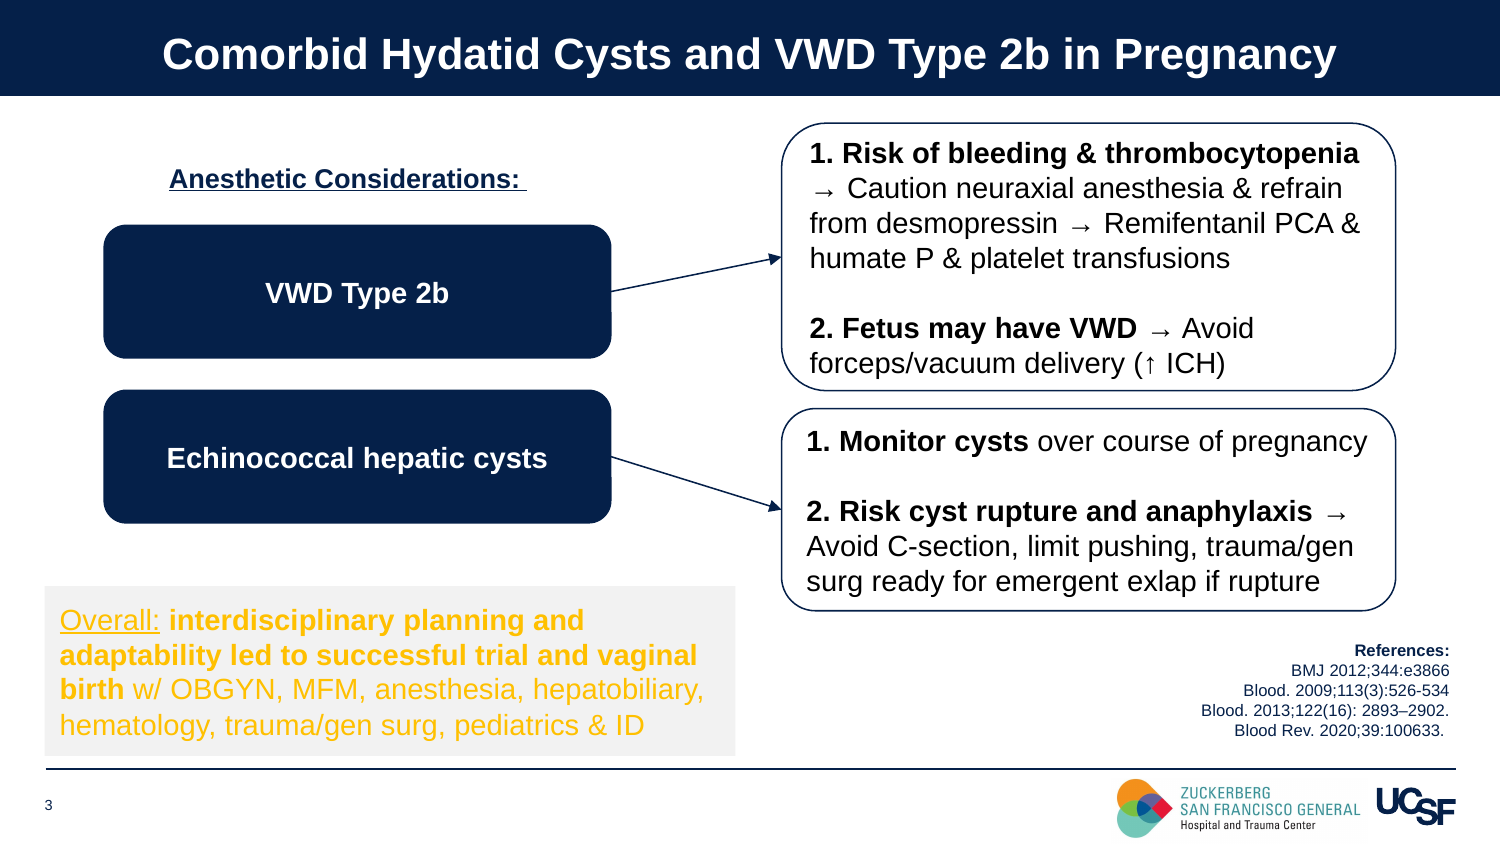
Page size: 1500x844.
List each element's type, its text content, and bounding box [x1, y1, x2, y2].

text_box Overall: interdisciplinary planning and adaptability led to successful trial and vaginal birth w/ OBGYN, MFM, anesthesia, hepatobiliary, hematology, trauma/gen surg, pediatrics & ID [44, 586, 736, 756]
text_box Comorbid Hydatid Cysts and VWD Type 2b in Pregnancy [0, 3, 1500, 94]
text_box 1. Risk of bleeding & thrombocytopenia → Caution neuraxial anesthesia & refrain from desmopressin → Remifentanil PCA & humate P & platelet transfusions 2. Fetus may have VWD → Avoid forceps/vacuum delivery (↑ ICH) [781, 123, 1396, 391]
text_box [610, 456, 782, 510]
text_box Echinococcal hepatic cysts [104, 390, 611, 523]
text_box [610, 256, 782, 292]
text_box VWD Type 2b [104, 225, 611, 358]
text_box 1. Monitor cysts over course of pregnancy 2. Risk cyst rupture and anaphylaxis → Avoid C-section, limit pushing, trauma/gen surg ready for emergent exlap if rupture [781, 408, 1396, 611]
text_box References: BMJ 2012;344:e3866 Blood. 2009;113(3):526-534 Blood. 2013;122(16): 2893–2902. Blood Rev. 2020;39:100633. [1183, 624, 1465, 755]
picture [1111, 777, 1369, 844]
text_box Anesthetic Considerations: [153, 146, 562, 209]
slide_number 3 [44, 793, 85, 814]
